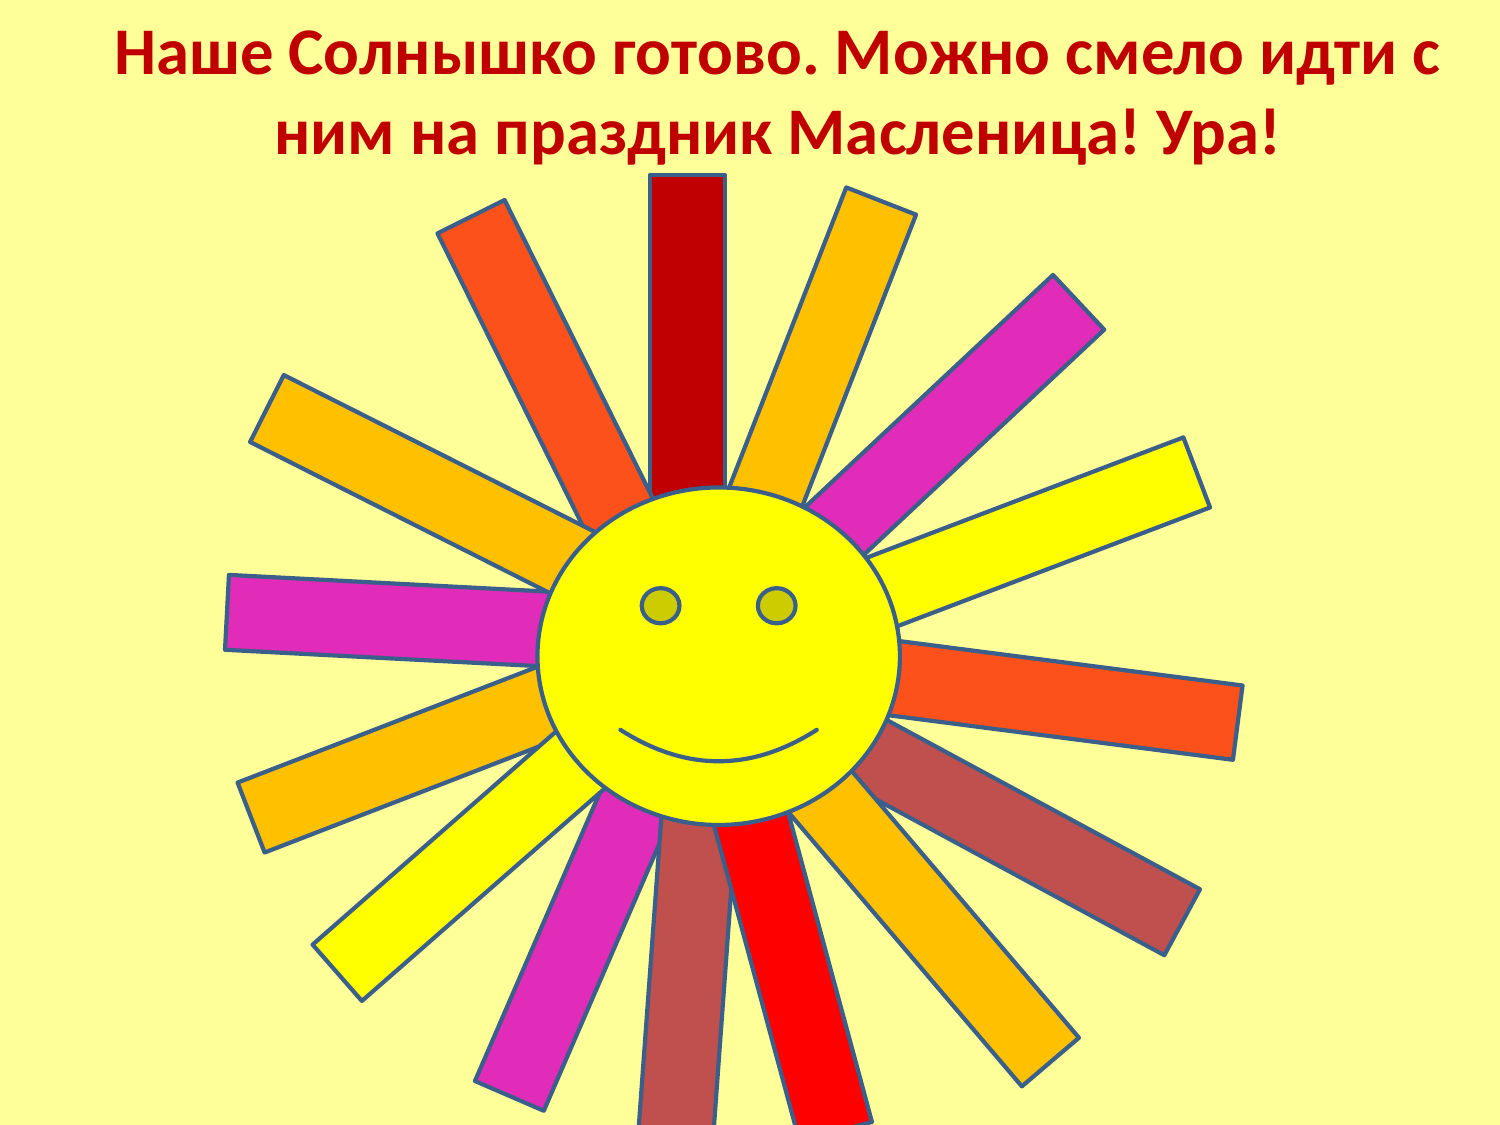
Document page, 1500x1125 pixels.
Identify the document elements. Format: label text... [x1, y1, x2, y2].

text_box [248, 373, 595, 595]
text_box [648, 173, 727, 496]
list Наше Солнышко готово. Можно смело идти с ним на праздник Масленица! Ура! [24, 0, 1475, 163]
text_box [310, 731, 606, 1004]
text_box [712, 814, 874, 1125]
text_box [235, 668, 553, 855]
text_box [435, 198, 654, 529]
text_box [856, 719, 1203, 958]
text_box [473, 792, 659, 1113]
text_box [535, 485, 903, 828]
title [75, 163, 1425, 213]
text_box [792, 771, 1082, 1089]
text_box [636, 819, 733, 1125]
text_box [868, 435, 1212, 628]
text_box [222, 572, 547, 669]
text_box [727, 185, 919, 504]
text_box [805, 272, 1107, 555]
text_box [891, 639, 1245, 762]
